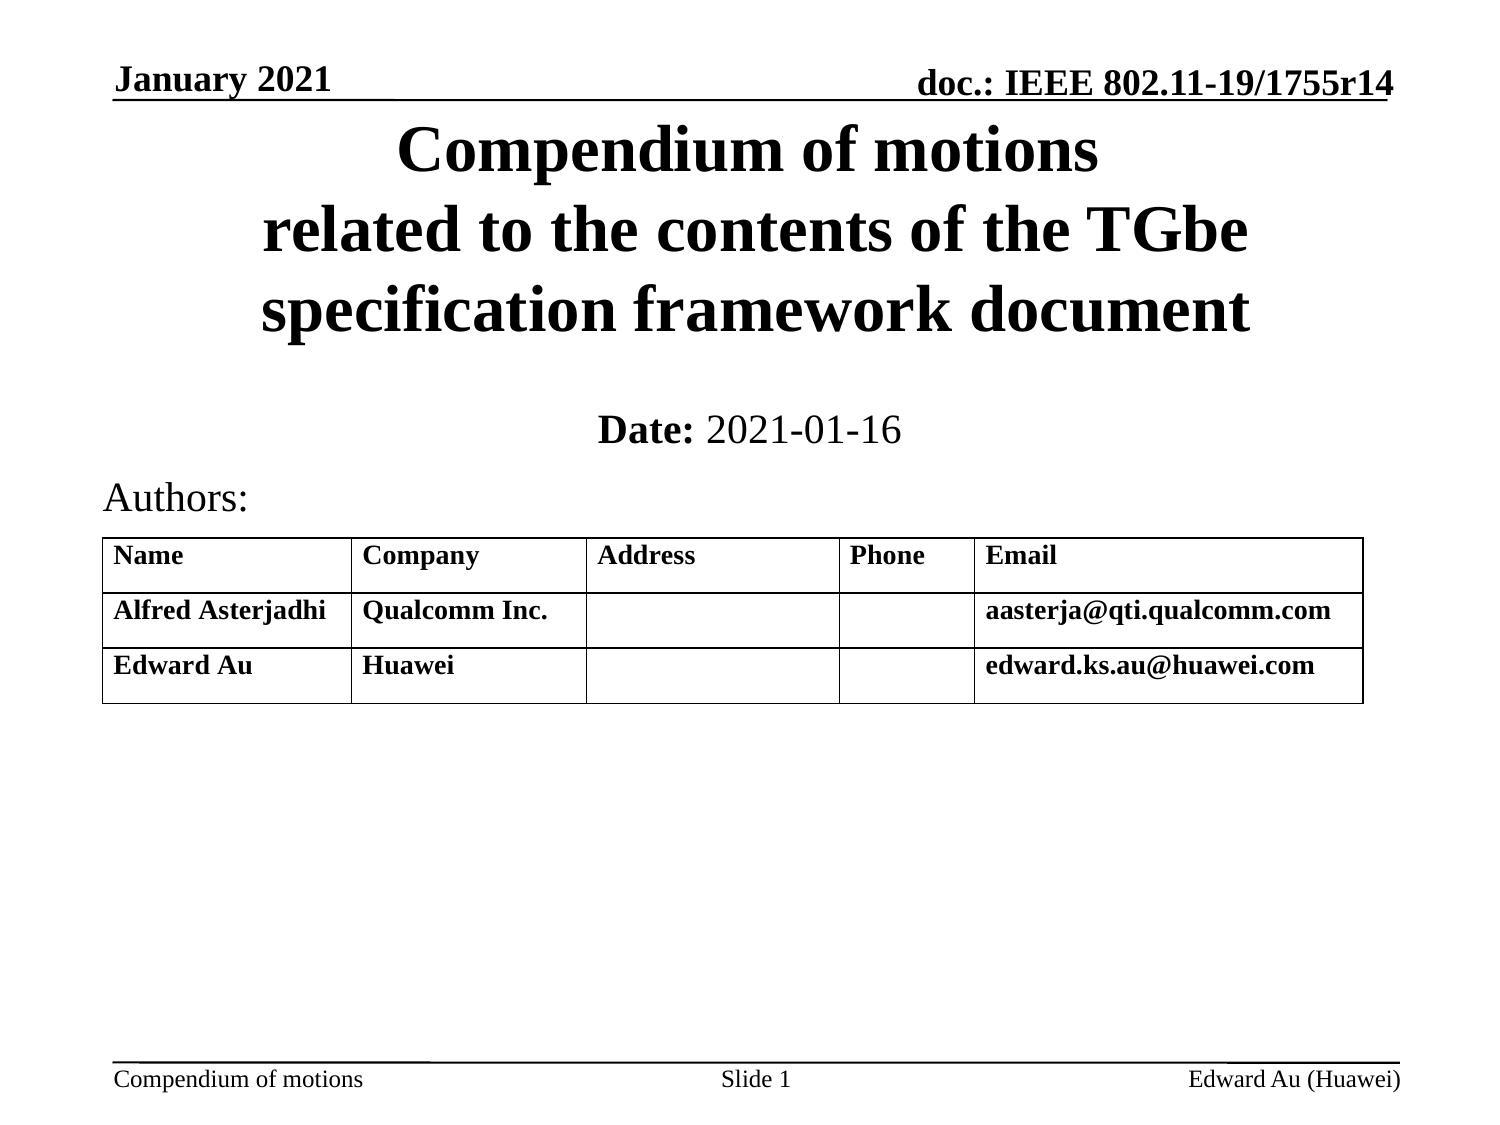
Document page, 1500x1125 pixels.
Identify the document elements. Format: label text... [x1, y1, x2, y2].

footer Edward Au (Huawei) [902, 1061, 1402, 1093]
title Compendium of motions related to the contents of the TGbe specification framework document [112, 137, 1402, 313]
list Date: 2021-01-16 [112, 393, 1388, 460]
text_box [87, 537, 1388, 751]
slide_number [114, 54, 493, 100]
text_box Authors: [87, 462, 325, 525]
slide_number Slide 1 [712, 1061, 800, 1123]
